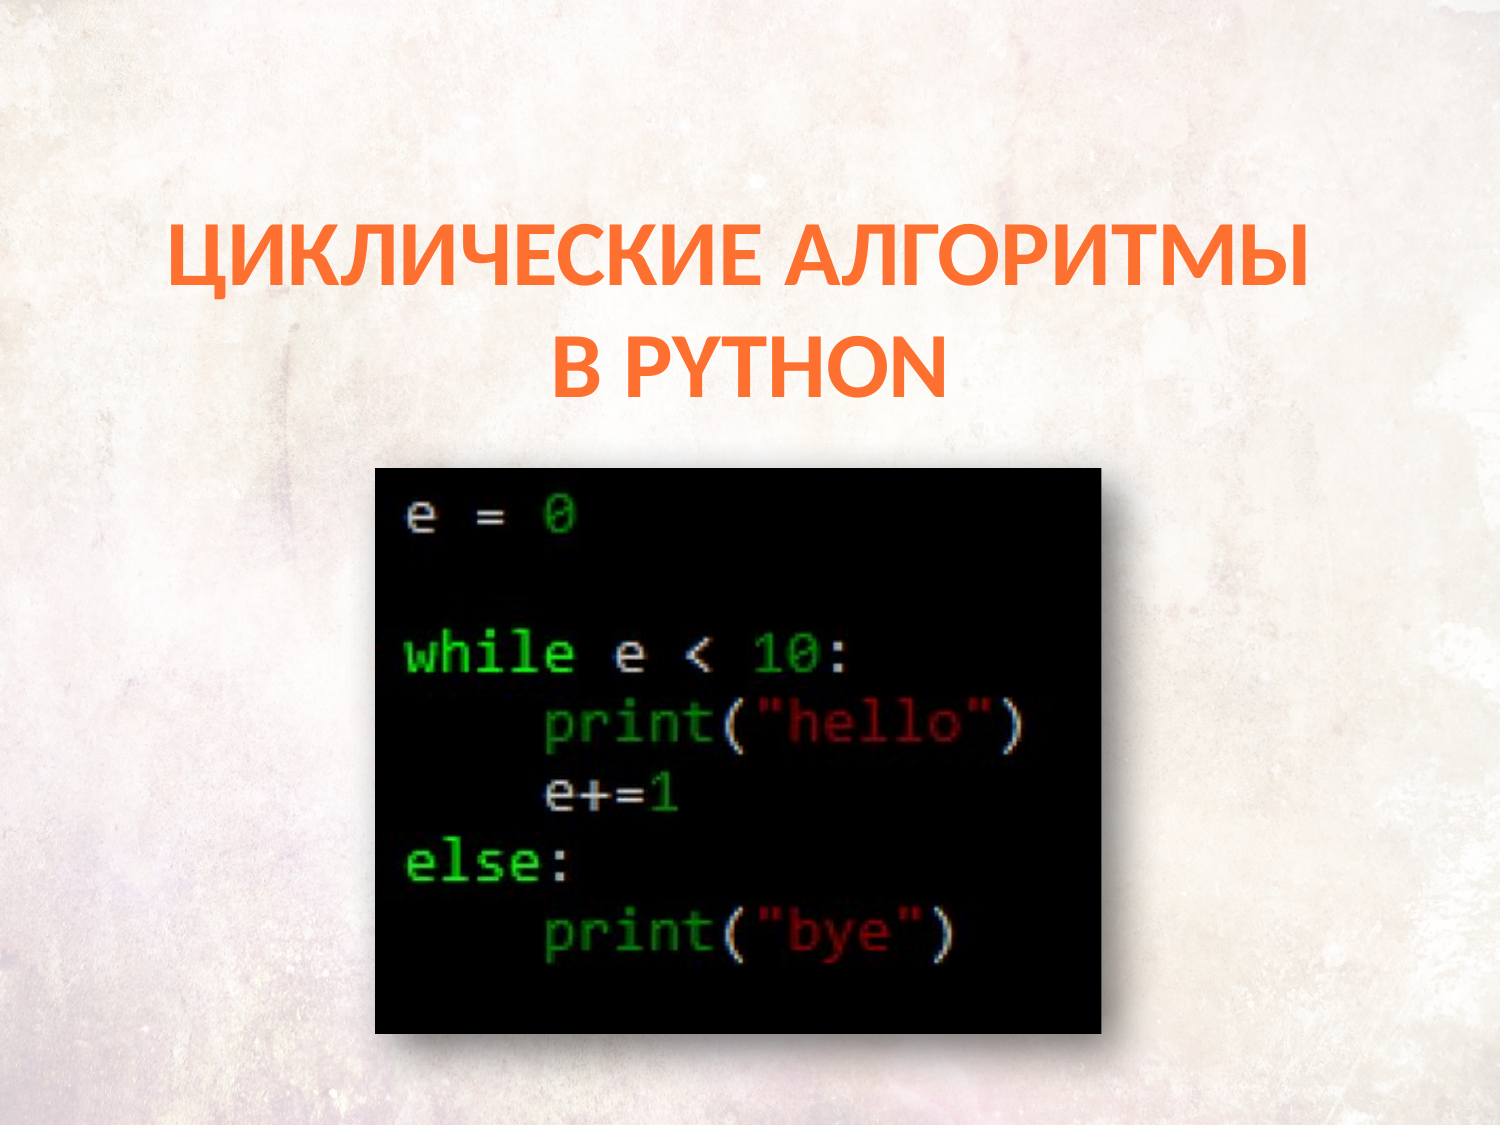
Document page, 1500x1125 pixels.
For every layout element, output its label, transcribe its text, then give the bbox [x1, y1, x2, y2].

picture [374, 468, 1102, 1034]
title Циклические алгоритмы в Python [40, 182, 1461, 427]
